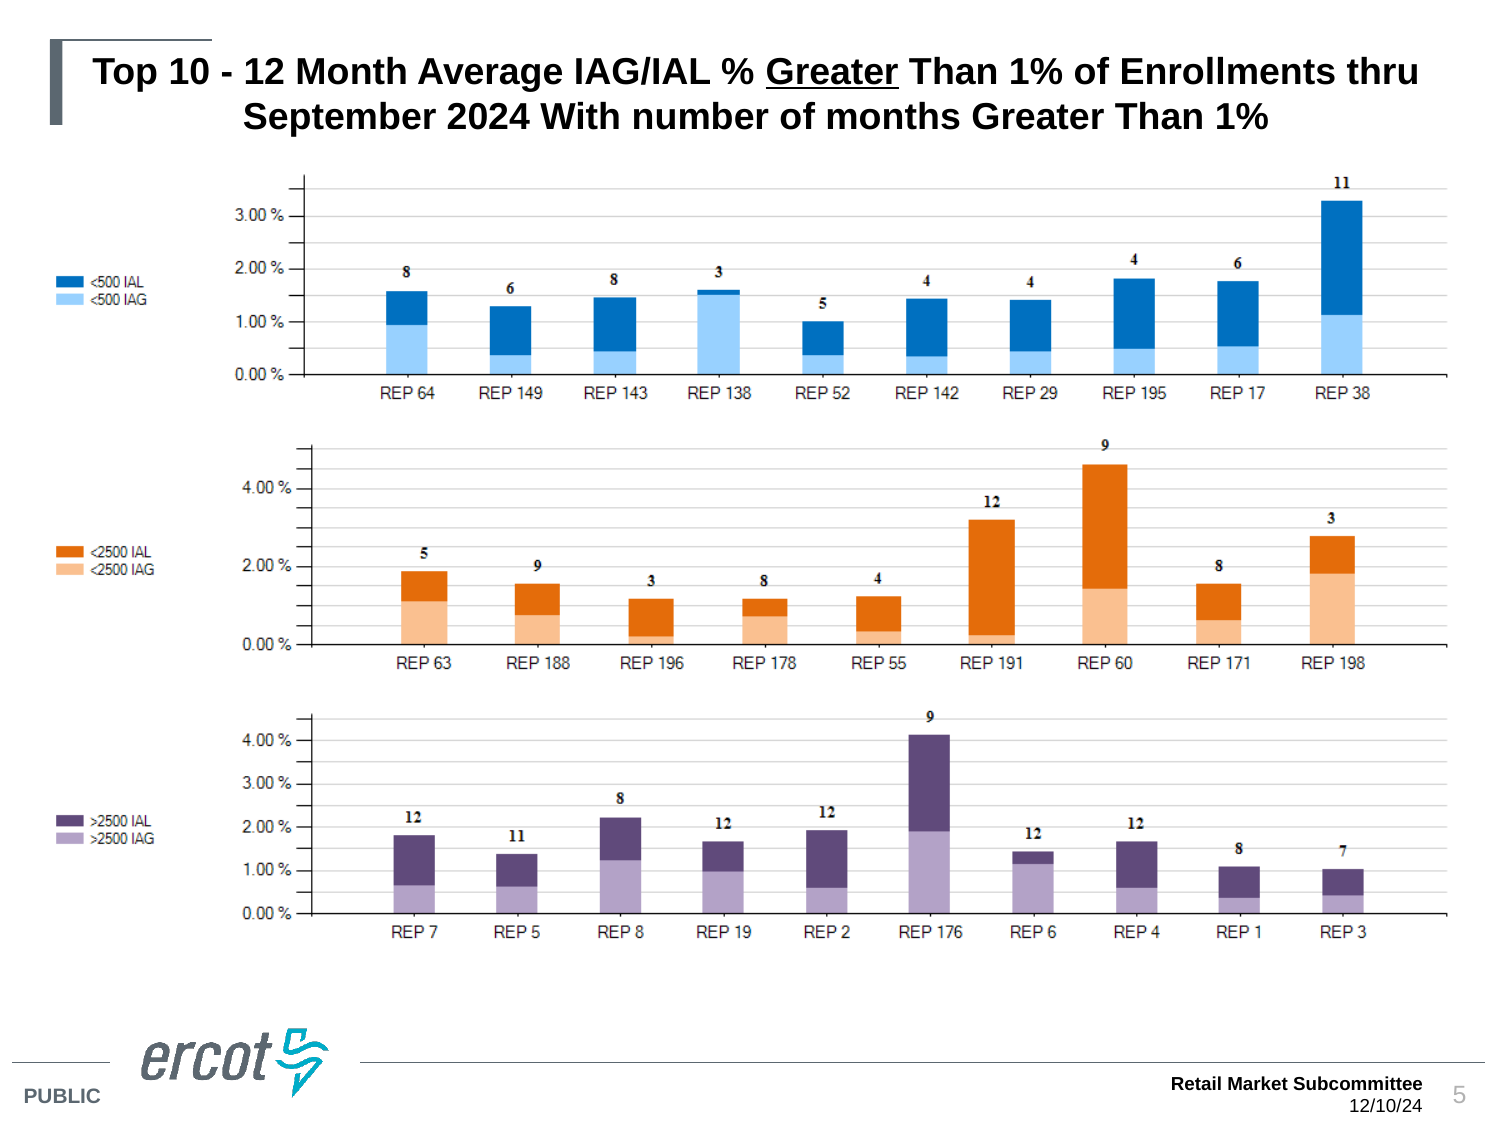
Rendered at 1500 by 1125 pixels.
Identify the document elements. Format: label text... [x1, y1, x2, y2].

picture [137, 1024, 332, 1100]
slide_number 5 [1438, 1076, 1475, 1112]
picture [0, 705, 1500, 957]
title Top 10 - 12 Month Average IAG/IAL % Greater Than 1% of Enrollments thru September 2024 With number of months Greater Than 1% [62, 39, 1450, 150]
text_box Retail Market Subcommittee 12/10/24 [1124, 1064, 1438, 1125]
picture [0, 437, 1500, 688]
picture [0, 167, 1500, 419]
